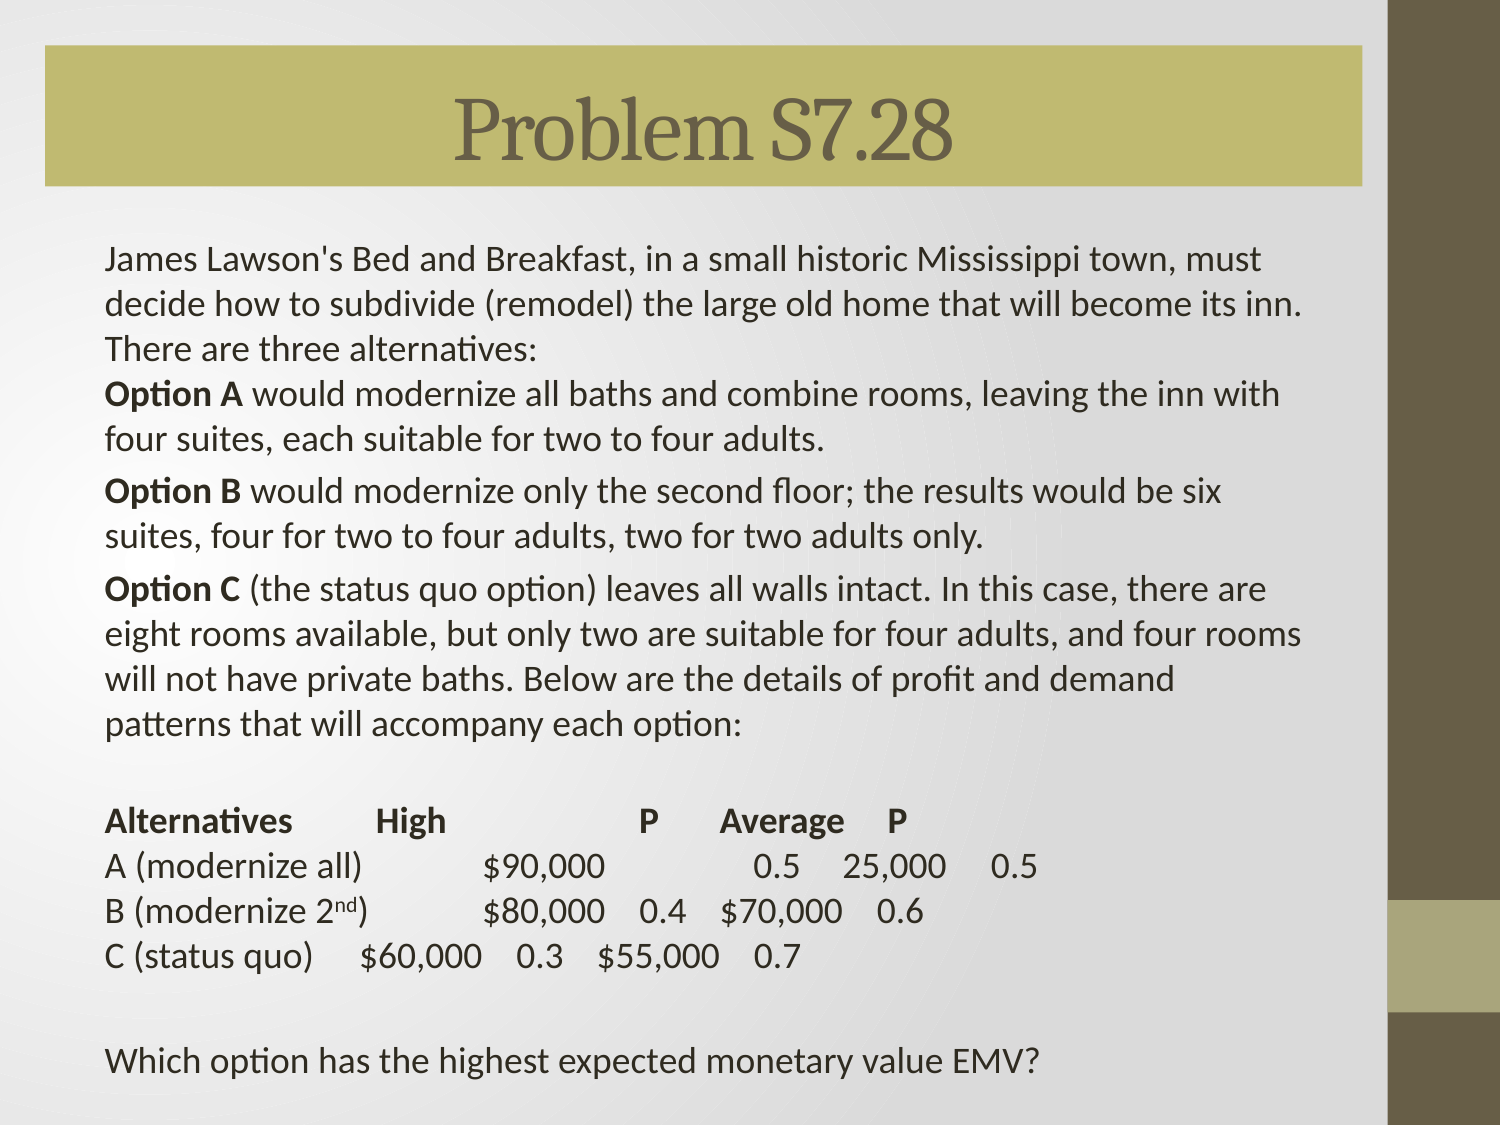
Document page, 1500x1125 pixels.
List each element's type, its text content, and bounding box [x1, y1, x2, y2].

list James Lawson's Bed and Breakfast, in a small historic Mississippi town, must decide how to subdivide (remodel) the large old home that will become its inn. There are three alternatives: Option A would modernize all baths and combine rooms, leaving the inn with four suites, each suitable for two to four adults. Option B would modernize only the second floor; the results would be six suites, four for two to four adults, two for two adults only. Option C (the status quo option) leaves all walls intact. In this case, there are eight rooms available, but only two are suitable for four adults, and four rooms will not have private baths. Below are the details of profit and demand patterns that will accompany each option: Alternatives High P Average P A (modernize all) $90,000 0.5 25,000 0.5 B (modernize 2nd) $80,000 0.4 $70,000 0.6 C (status quo) $60,000 0.3 $55,000 0.7 Which option has the highest expected monetary value EMV? [72, 226, 1323, 1090]
text_box Problem S7.28 [45, 45, 1363, 187]
